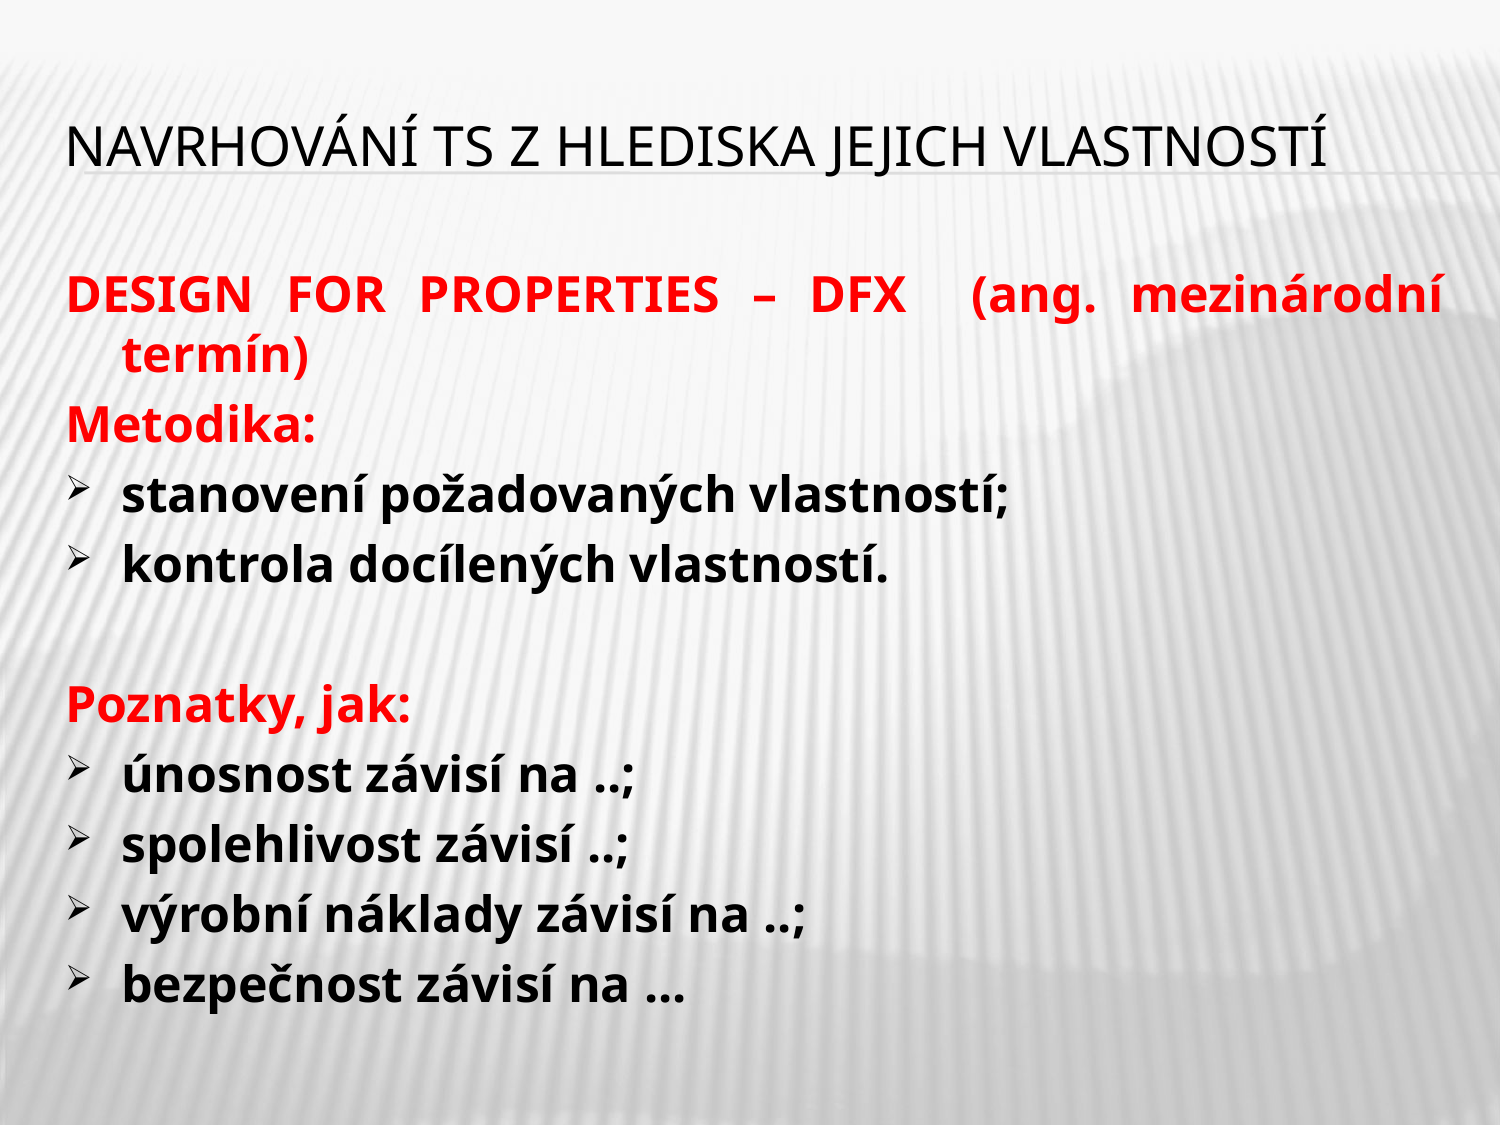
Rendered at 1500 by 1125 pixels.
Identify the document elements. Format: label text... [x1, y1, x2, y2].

list DESIGN FOR PROPERTIES – DFX (ang. mezinárodní termín) Metodika: stanovení požadovaných vlastností; kontrola docílených vlastností. Poznatky, jak: únosnost závisí na ..; spolehlivost závisí ..; výrobní náklady závisí na ..; bezpečnost závisí na ... [49, 254, 1460, 998]
title navrhování TS z hlediska jejich vlastností [50, 75, 1475, 213]
